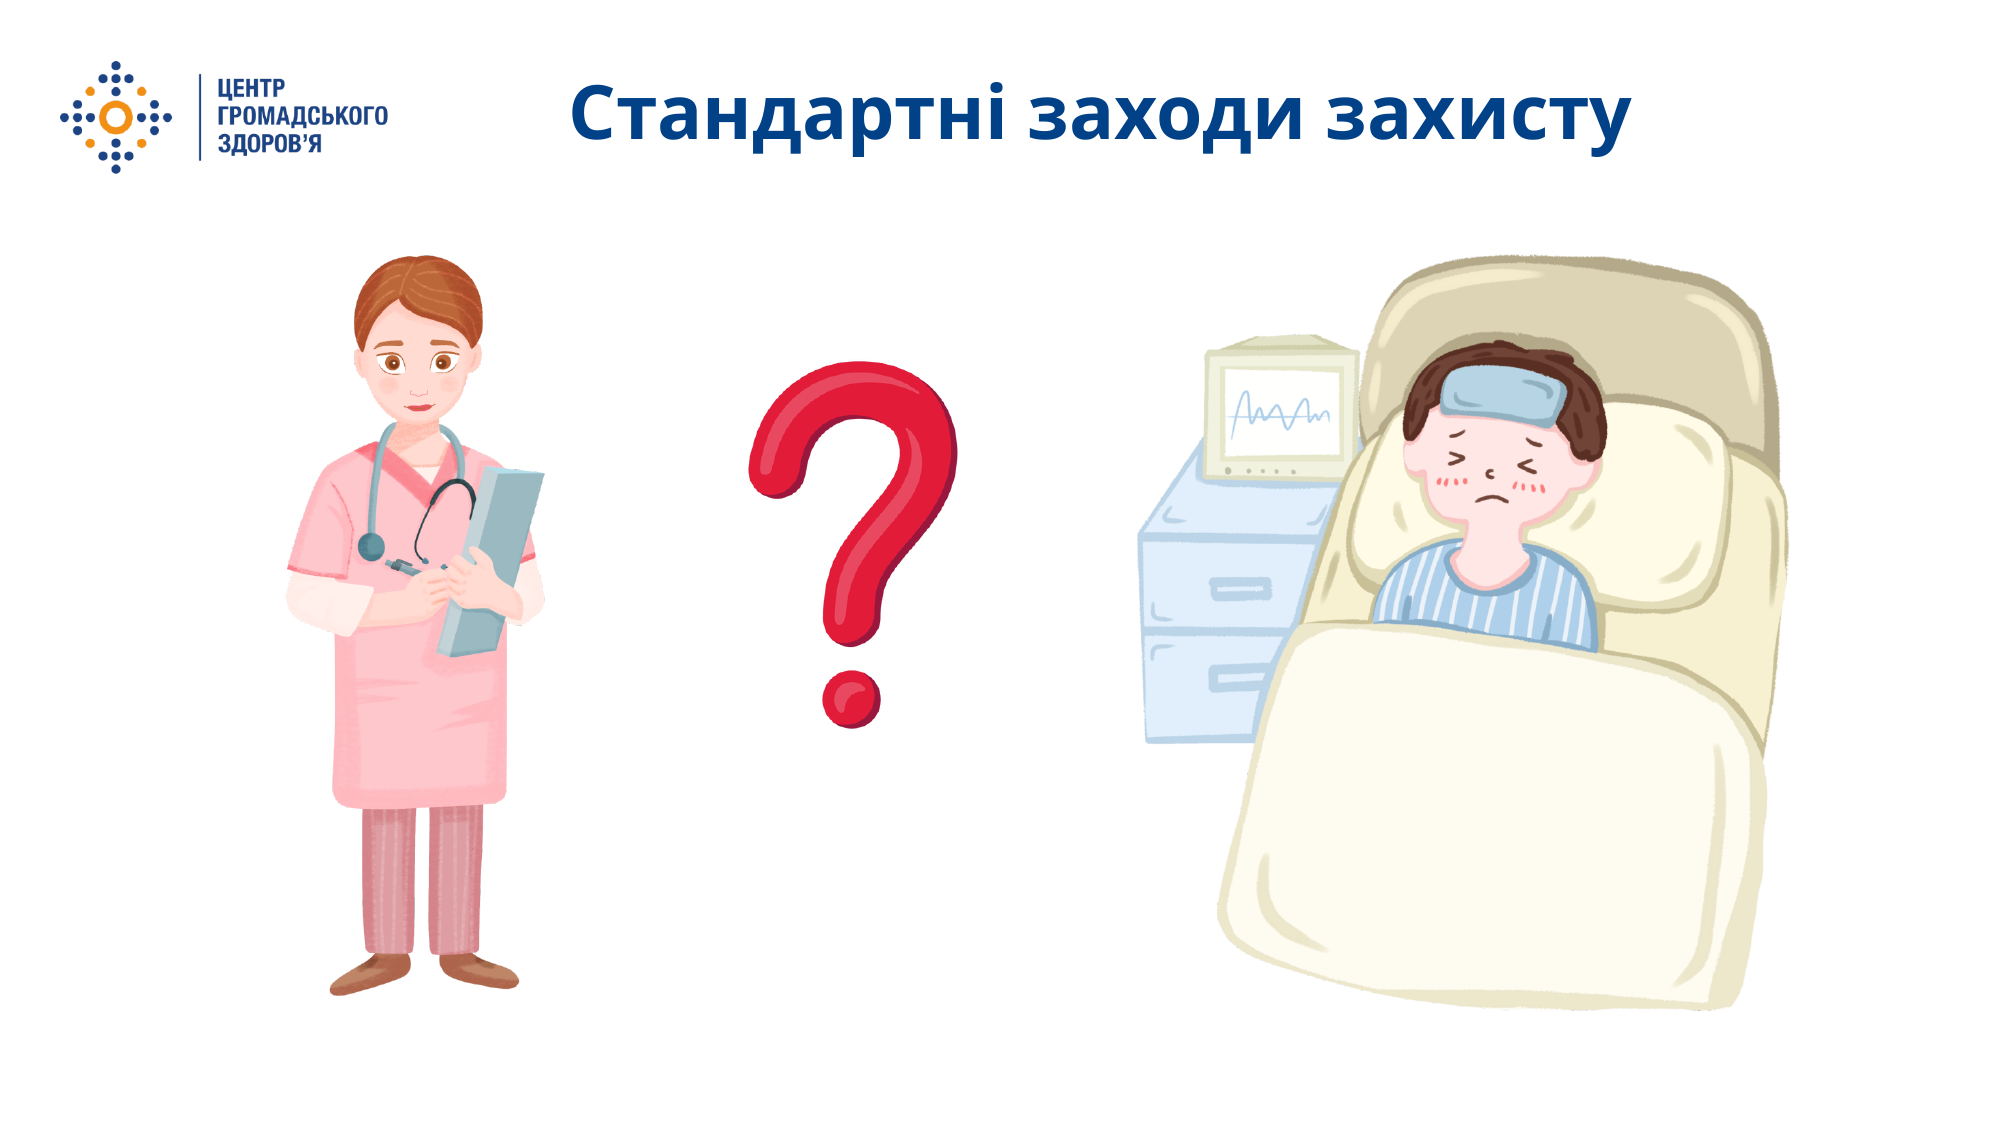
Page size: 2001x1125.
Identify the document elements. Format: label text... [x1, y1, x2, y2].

picture [57, 56, 394, 175]
text_box Стандартні заходи захисту [553, 56, 1907, 162]
picture [27, 162, 1907, 1091]
